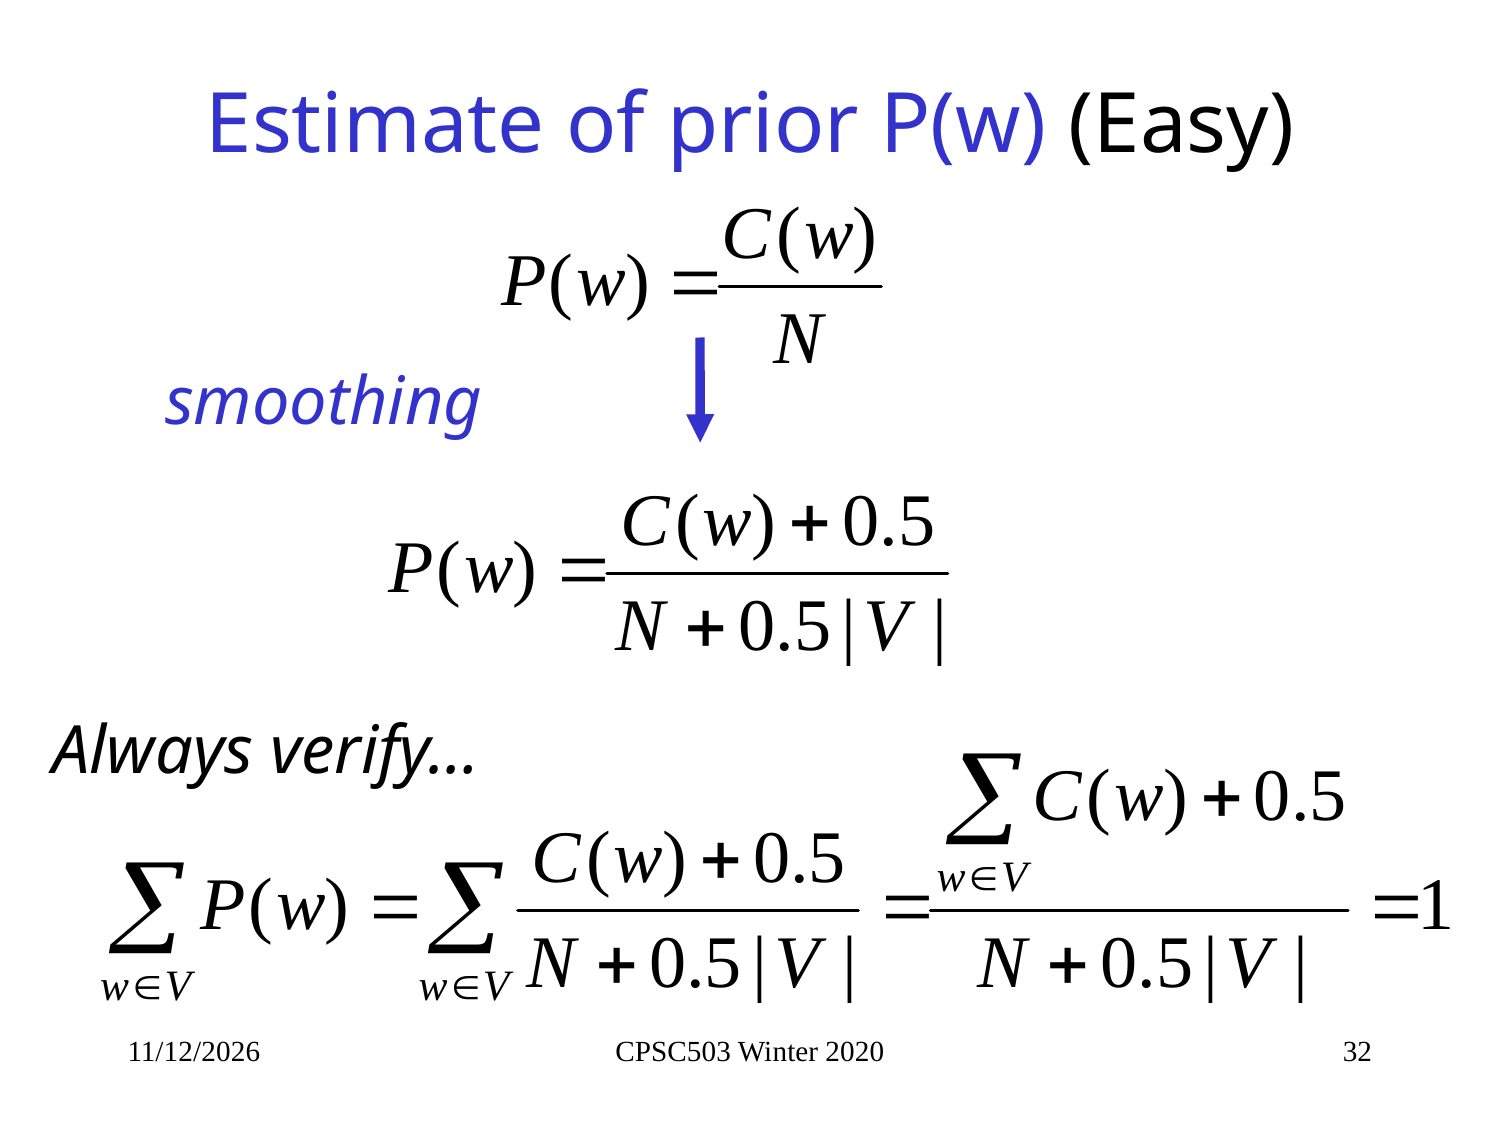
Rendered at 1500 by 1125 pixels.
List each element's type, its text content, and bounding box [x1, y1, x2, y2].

title Estimate of prior P(w) (Easy) [112, 24, 1388, 213]
slide_number 32 [1074, 1037, 1388, 1101]
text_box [487, 187, 896, 335]
footer CPSC503 Winter 2020 [512, 1037, 988, 1101]
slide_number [112, 1037, 426, 1101]
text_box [374, 337, 964, 686]
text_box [37, 699, 1462, 1029]
list smoothing [149, 349, 369, 476]
